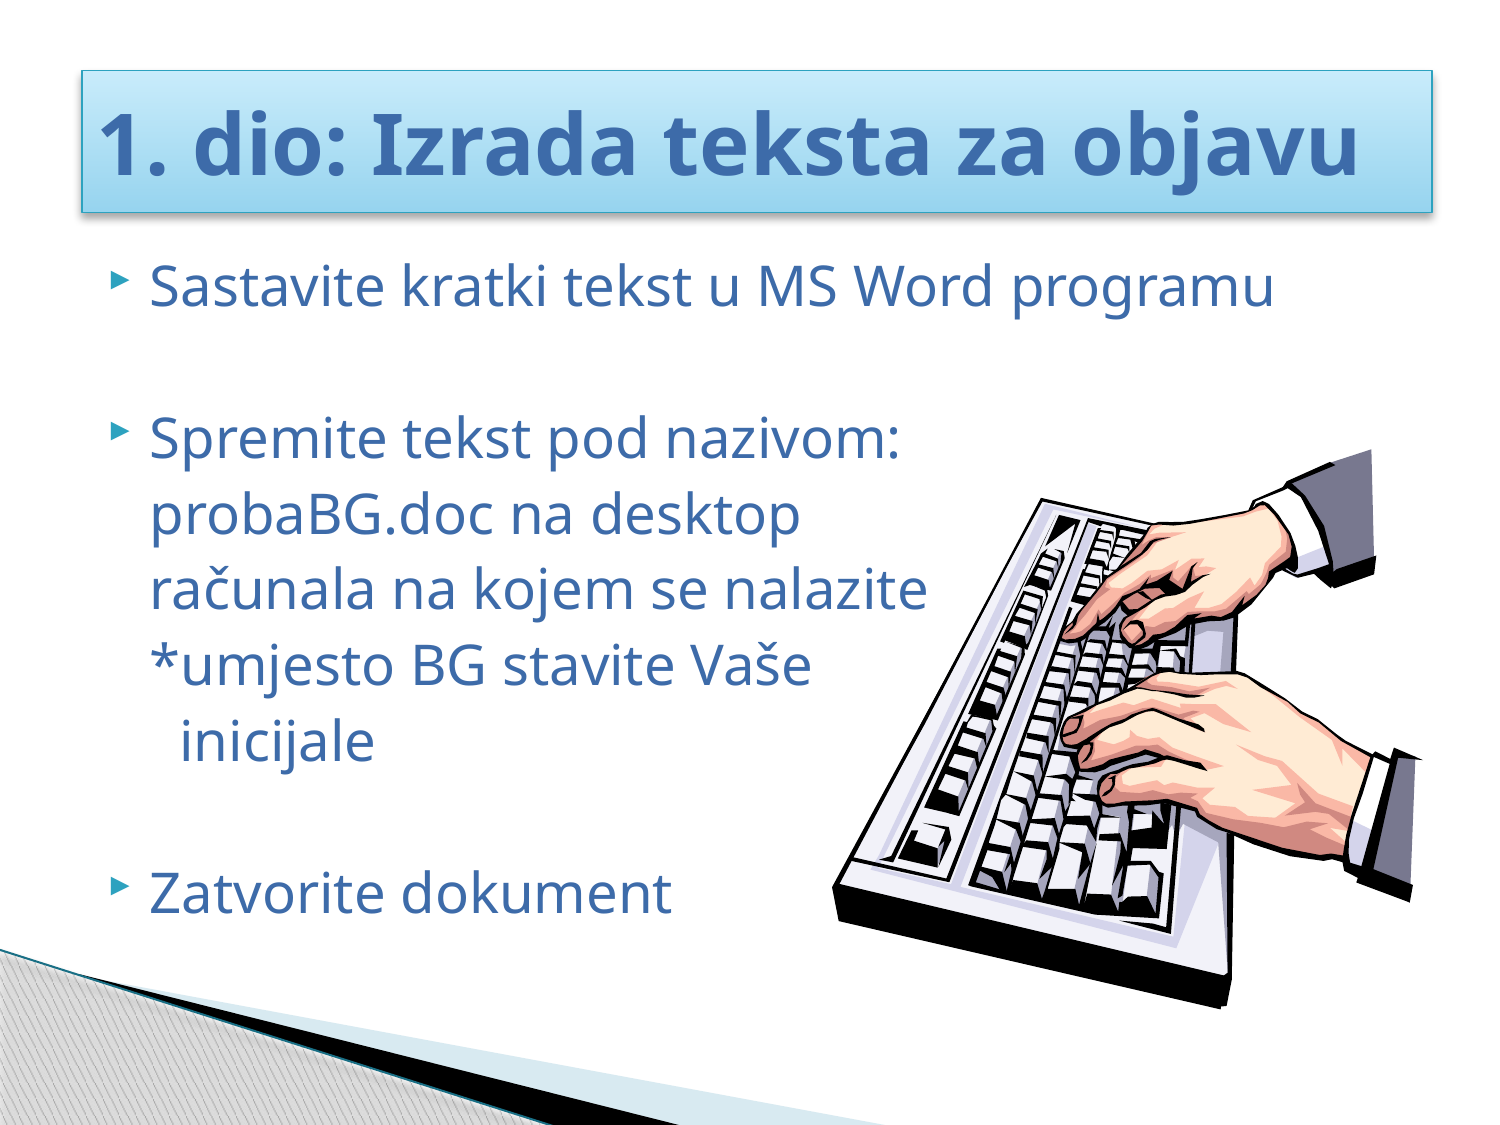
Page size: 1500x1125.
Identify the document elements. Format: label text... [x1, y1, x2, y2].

list Sastavite kratki tekst u MS Word programu Spremite tekst pod nazivom: probaBG.doc na desktop računala na kojem se nalazite *umjesto BG stavite Vaše inicijale Zatvorite dokument [75, 243, 1425, 986]
title 1. dio: Izrada teksta za objavu [81, 70, 1433, 213]
picture [831, 445, 1429, 1015]
